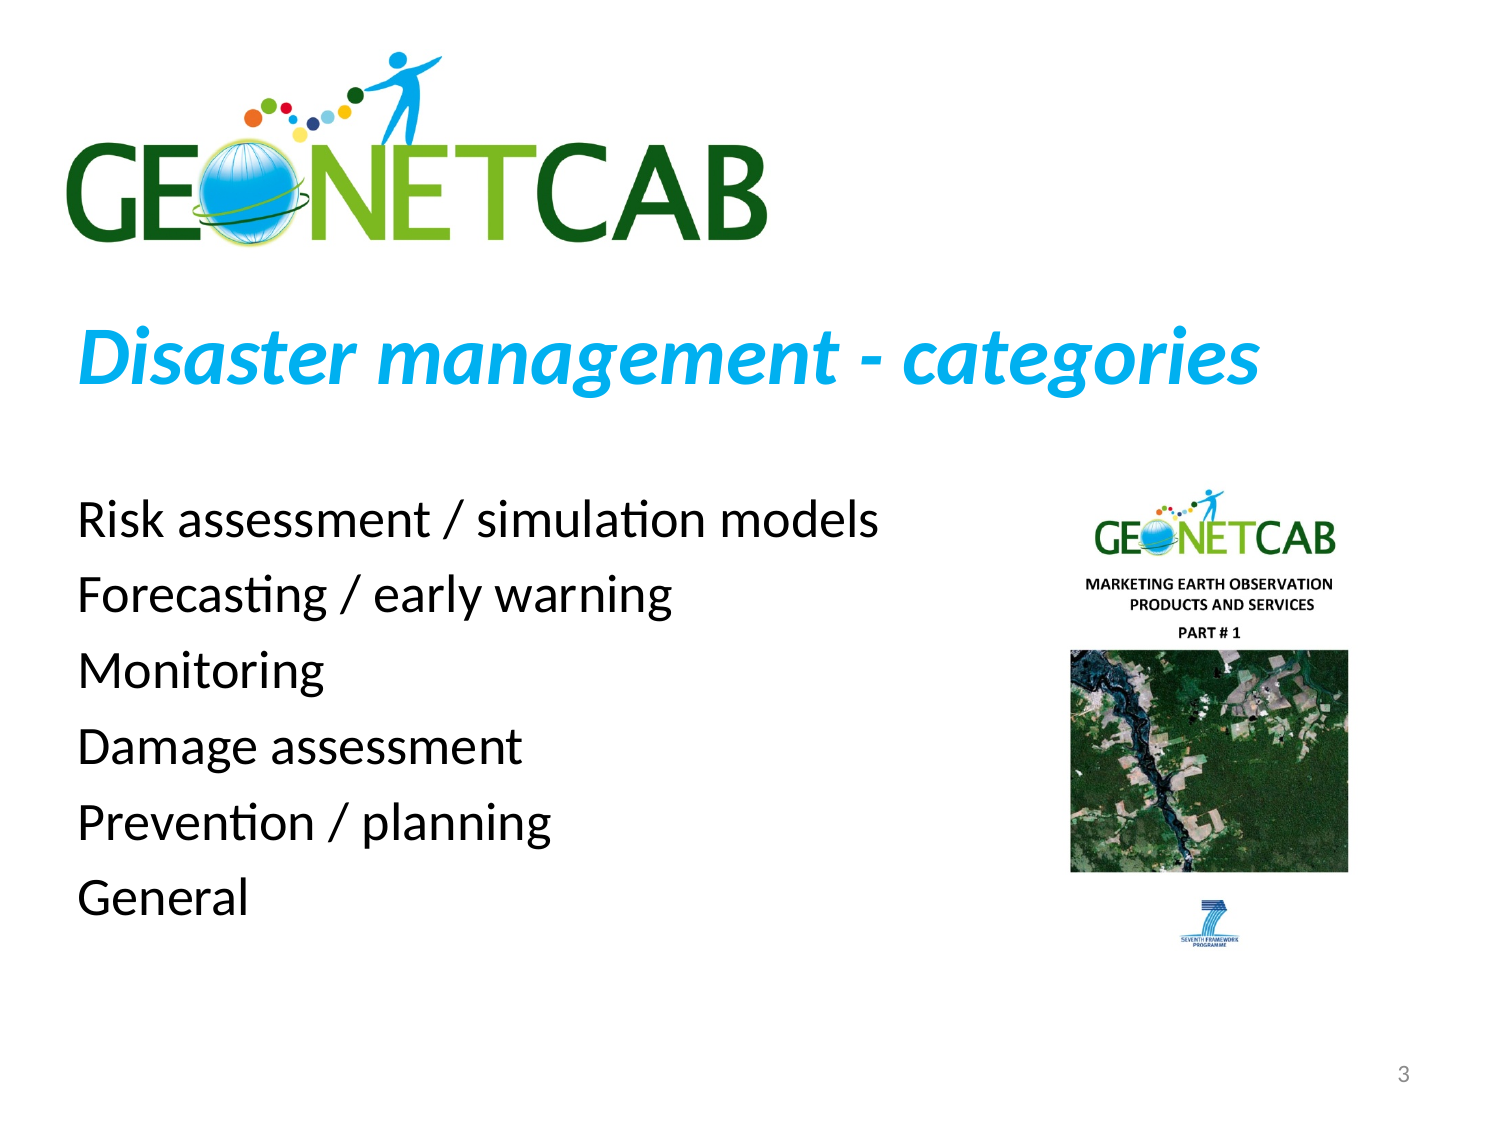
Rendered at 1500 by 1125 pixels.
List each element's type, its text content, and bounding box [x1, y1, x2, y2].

list Risk assessment / simulation models Forecasting / early warning Monitoring Damage assessment Prevention / planning General [62, 475, 991, 988]
slide_number 3 [1074, 1043, 1425, 1103]
title Disaster management - categories [62, 262, 1409, 440]
picture [62, 49, 771, 266]
picture [996, 437, 1422, 1039]
